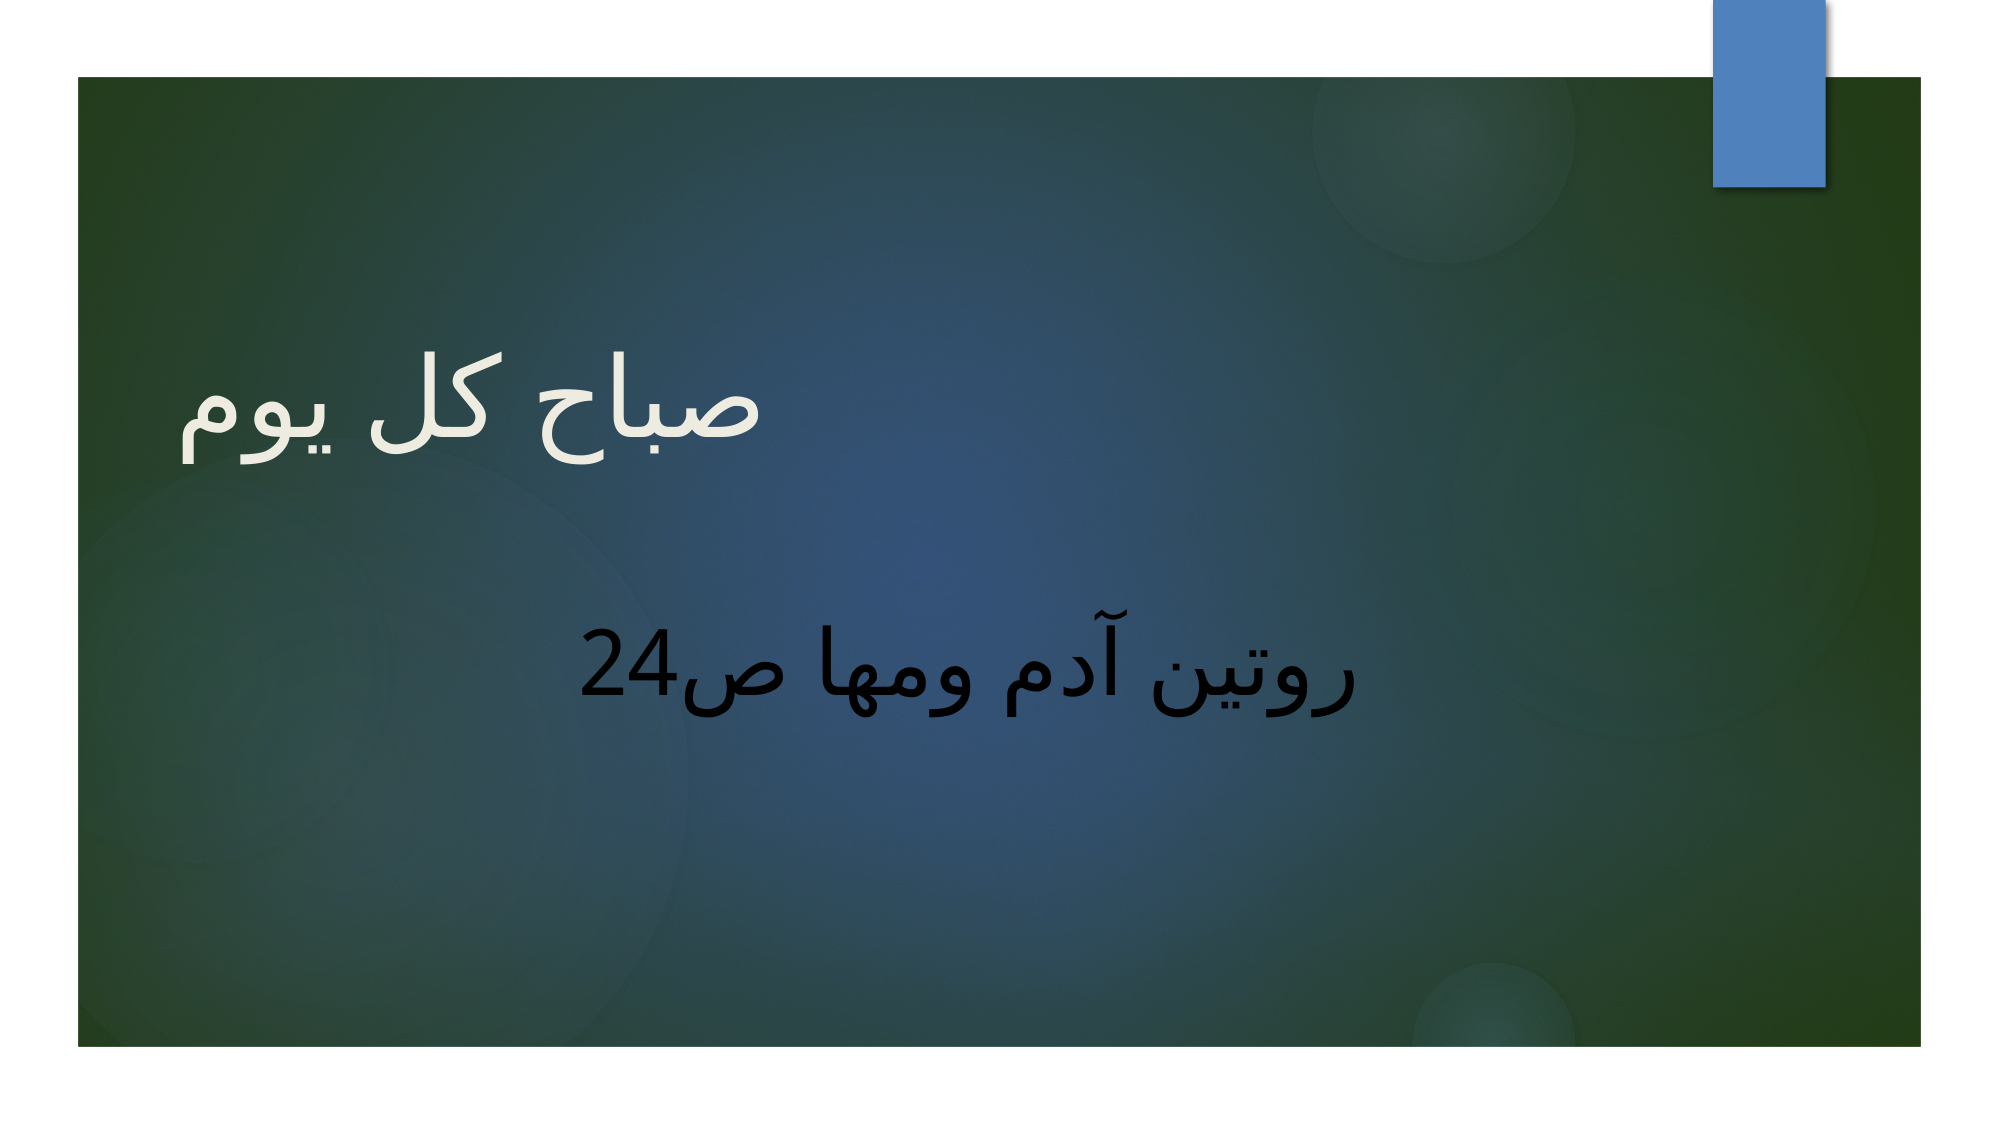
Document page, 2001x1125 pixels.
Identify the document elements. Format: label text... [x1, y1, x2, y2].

subtitle روتين آدم ومها ص24 [245, 595, 1694, 737]
title صباح كل يوم [160, 268, 1609, 468]
